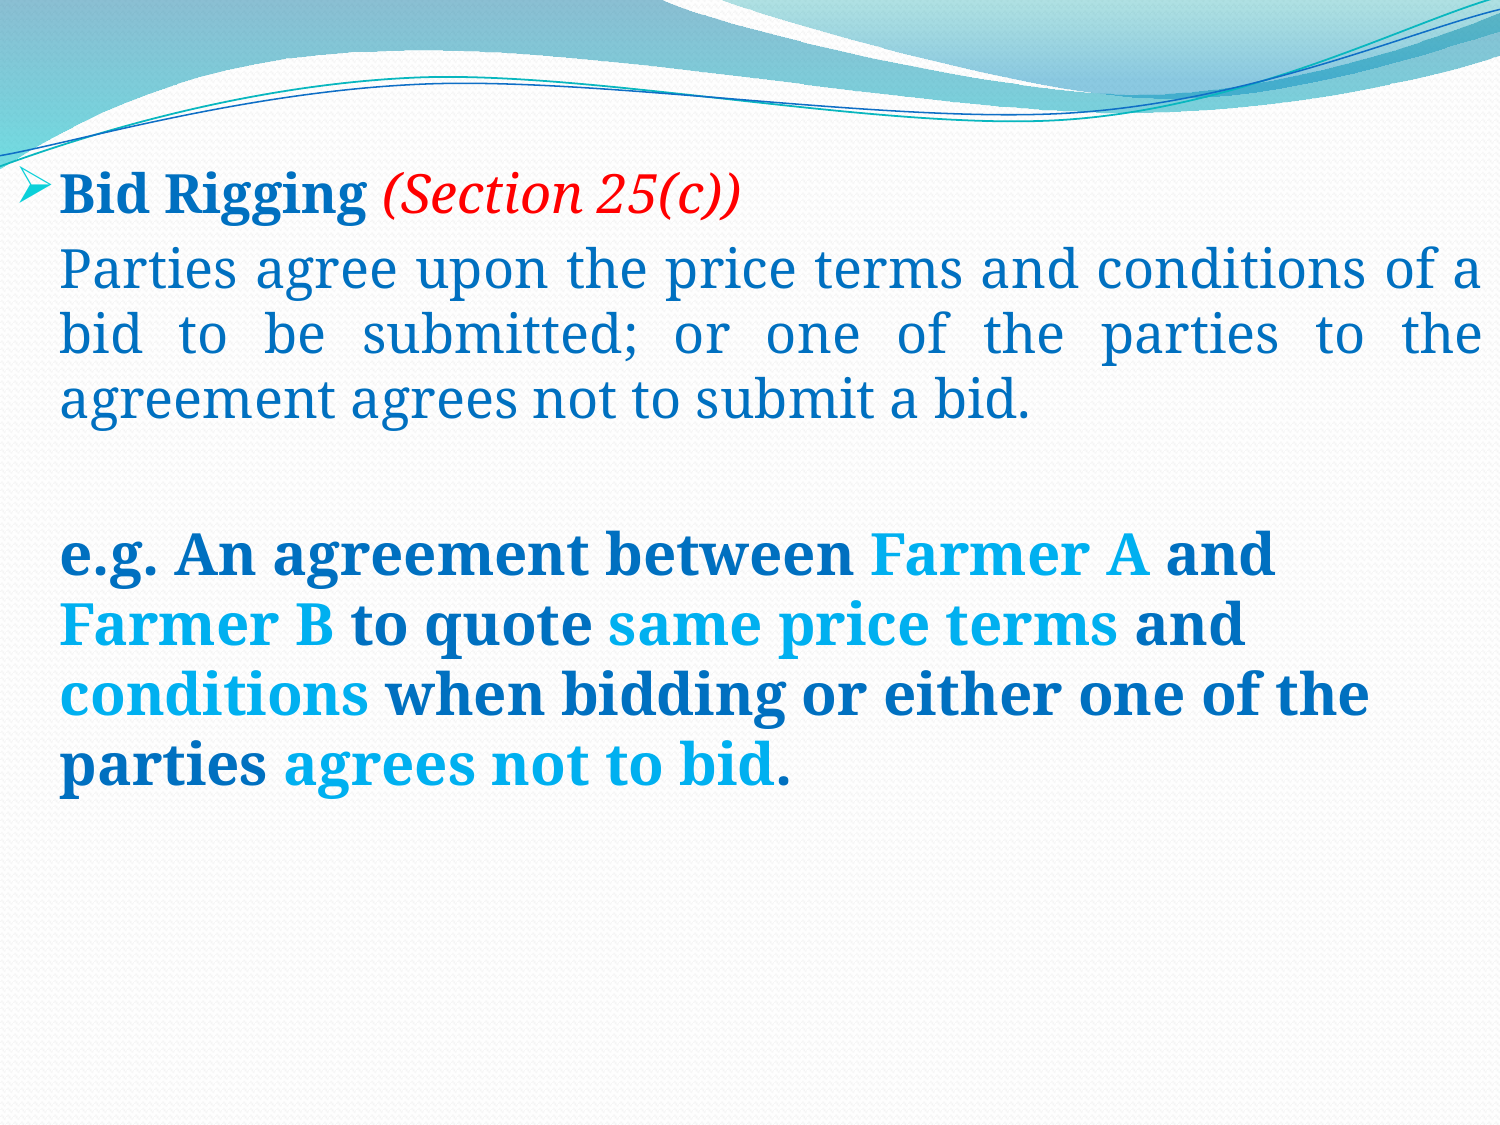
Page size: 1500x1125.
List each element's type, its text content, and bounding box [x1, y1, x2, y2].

list Bid Rigging (Section 25(c)) Parties agree upon the price terms and conditions of a bid to be submitted; or one of the parties to the agreement agrees not to submit a bid. e.g. An agreement between Farmer A and Farmer B to quote same price terms and conditions when bidding or either one of the parties agrees not to bid. [0, 0, 1500, 1125]
